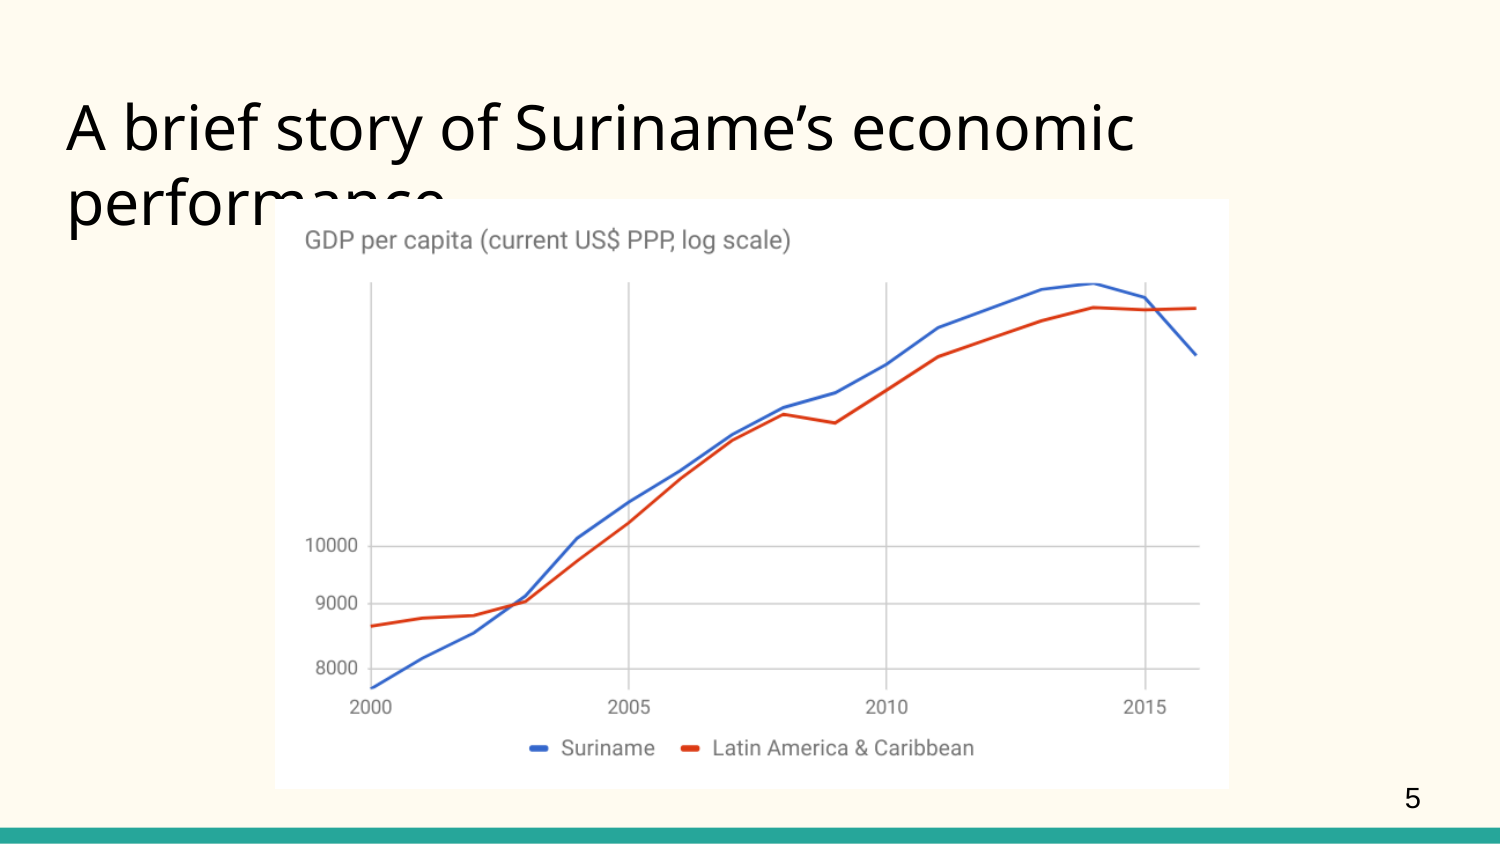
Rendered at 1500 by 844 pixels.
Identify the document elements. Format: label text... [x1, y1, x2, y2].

slide_number 5 [1389, 764, 1480, 830]
title A brief story of Suriname’s economic performance [51, 72, 1449, 174]
picture [274, 199, 1229, 790]
